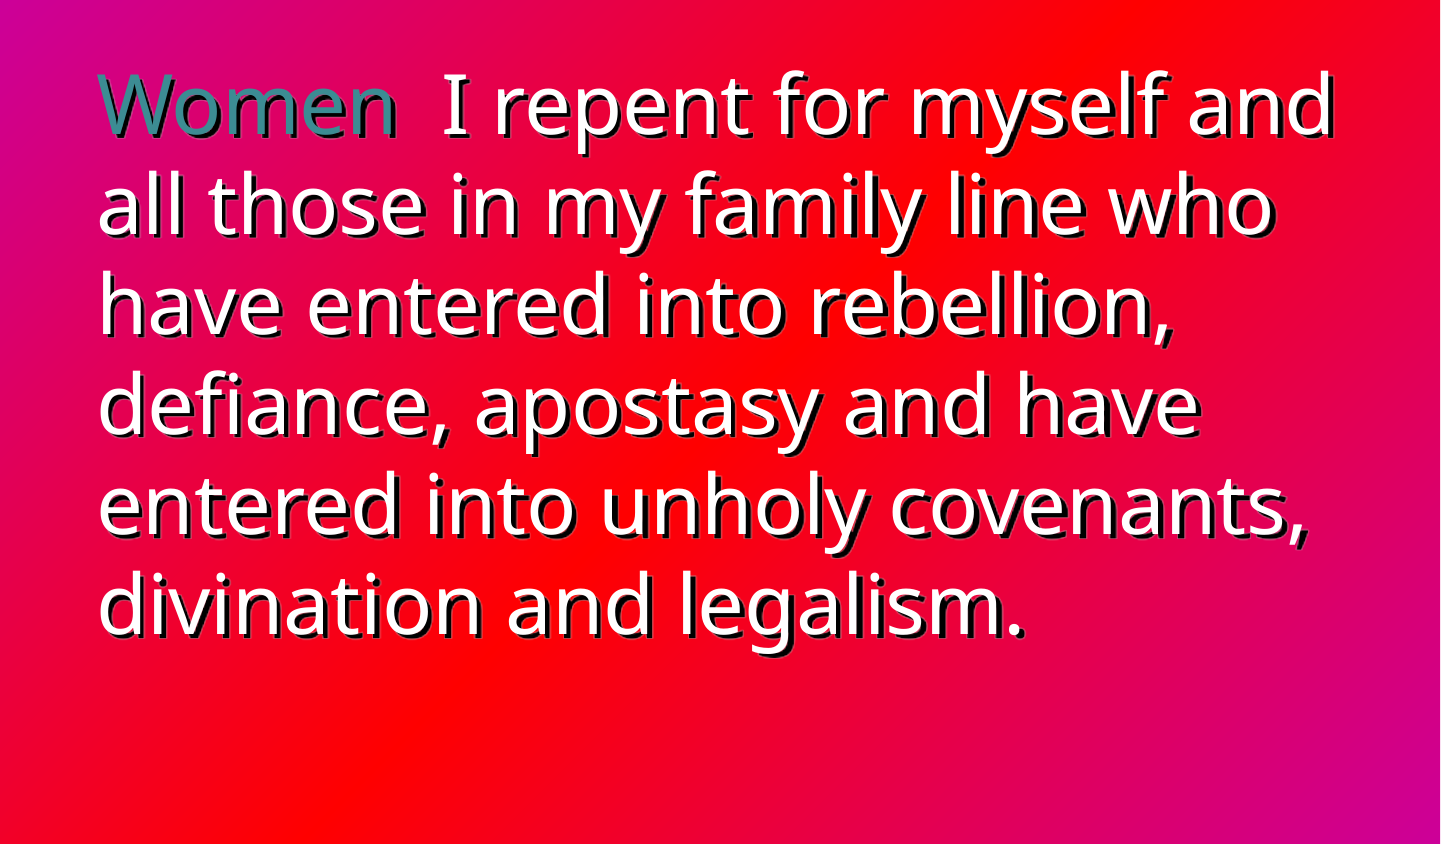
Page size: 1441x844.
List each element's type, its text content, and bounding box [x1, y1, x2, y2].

list Women I repent for myself and all those in my family line who have entered into rebellion, defiance, apostasy and have entered into unholy covenants, divination and legalism. [81, 43, 1369, 809]
